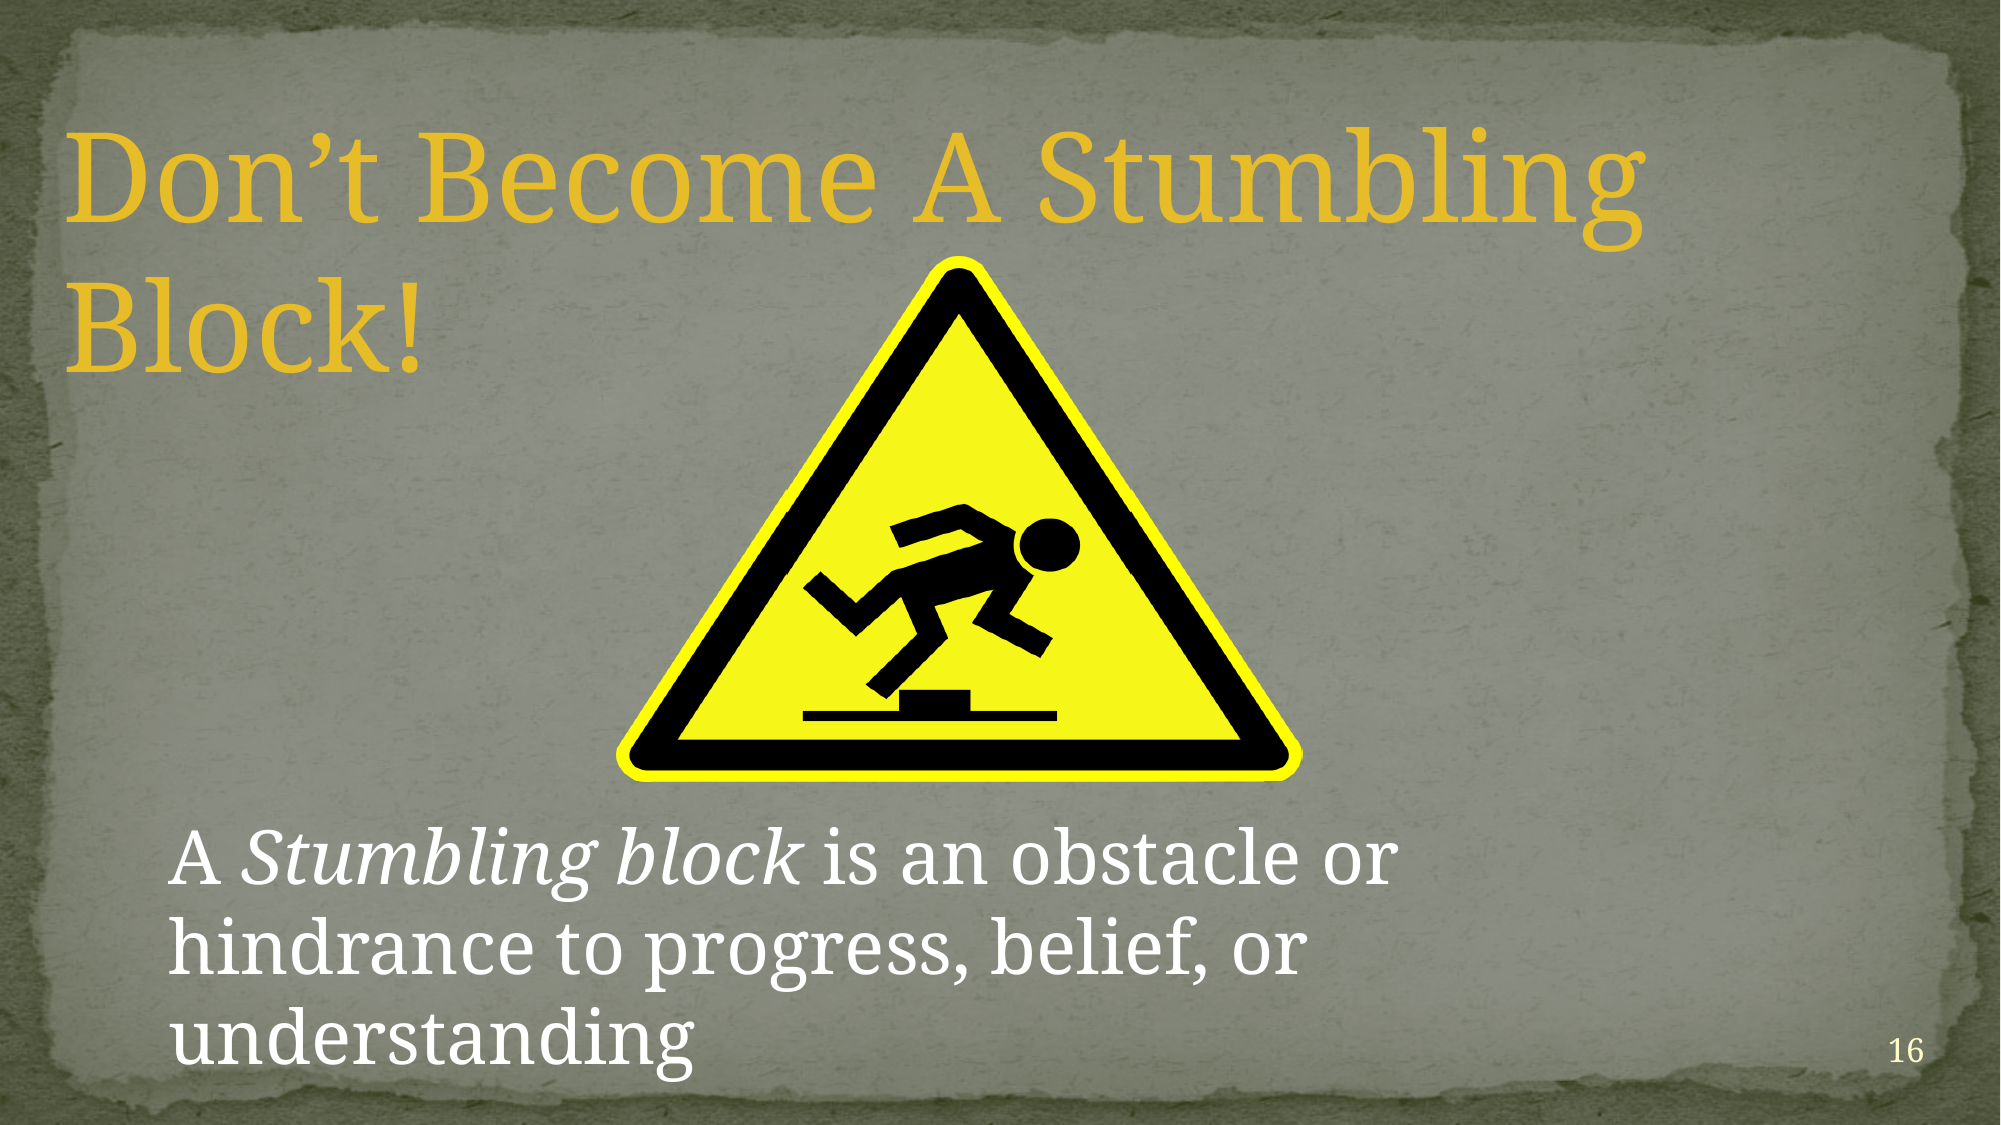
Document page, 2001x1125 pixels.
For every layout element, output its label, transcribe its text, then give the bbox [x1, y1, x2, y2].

slide_number 16 [1839, 1014, 1973, 1089]
text_box Don’t Become A Stumbling Block! [47, 90, 1940, 405]
text_box A Stumbling block is an obstacle or hindrance to progress, belief, or understanding [154, 802, 1736, 1087]
picture [616, 256, 1303, 782]
